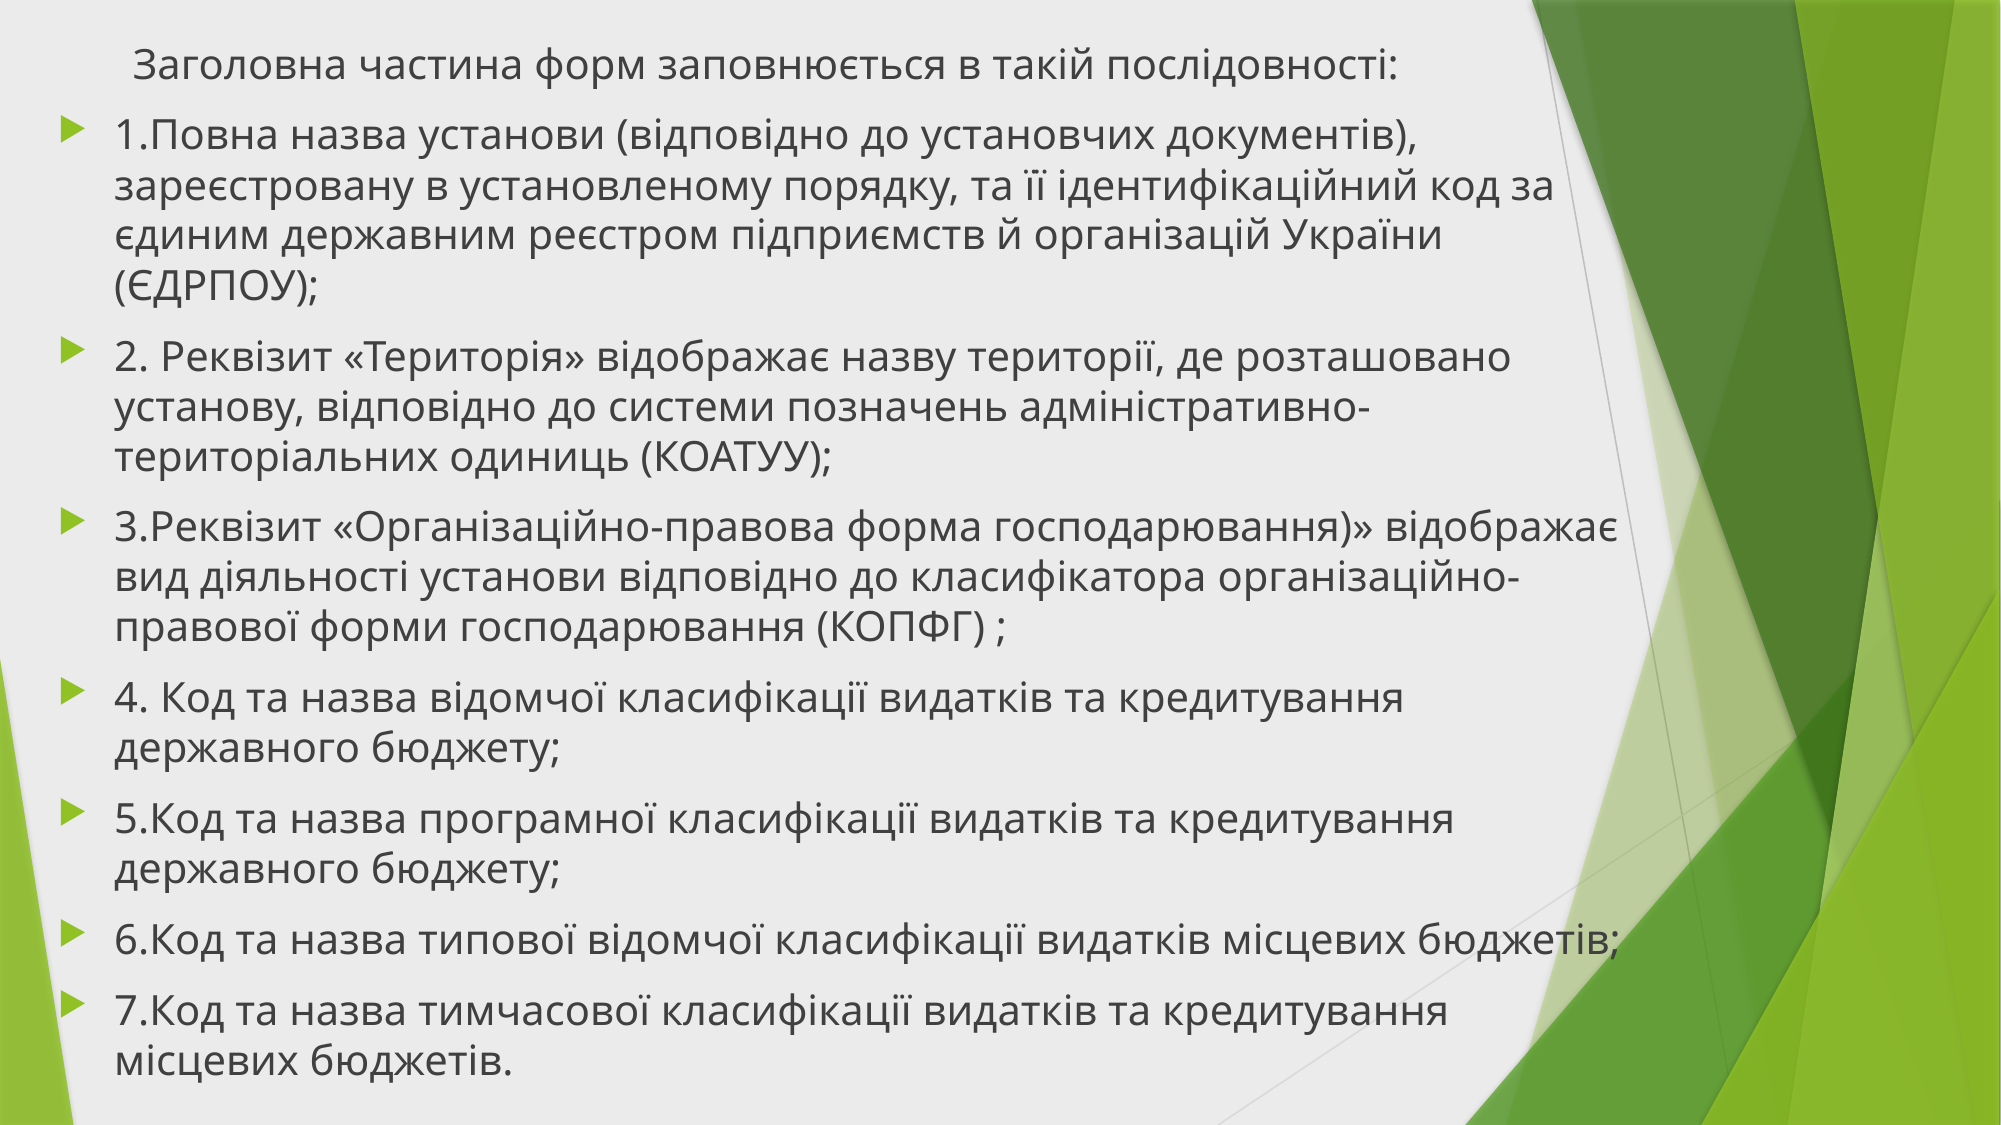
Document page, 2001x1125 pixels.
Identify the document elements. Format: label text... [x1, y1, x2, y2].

list Заголовна частина форм заповнюється в такій послідовності: 1.Повна назва установи (відповідно до установчих документів), зареєстровану в установленому порядку, та її ідентифікаційний код за єдиним державним реєстром підприємств й організацій України (ЄДРПОУ); 2. Реквізит «Територія» відображає назву території, де розташовано установу, відповідно до системи позначень адміністративно-територіальних одиниць (КОАТУУ); 3.Реквізит «Організаційно-правова форма господарювання)» відображає вид діяльності установи відповідно до класифікатора організаційно-правової форми господарювання (КОПФГ) ; 4. Код та назва відомчої класифікації видатків та кредитування державного бюджету; 5.Код та назва програмної класифікації видатків та кредитування державного бюджету; 6.Код та назва типової відомчої класифікації видатків місцевих бюджетів; 7.Код та назва тимчасової класифікації видатків та кредитування місцевих бюджетів. [42, 29, 1659, 1080]
